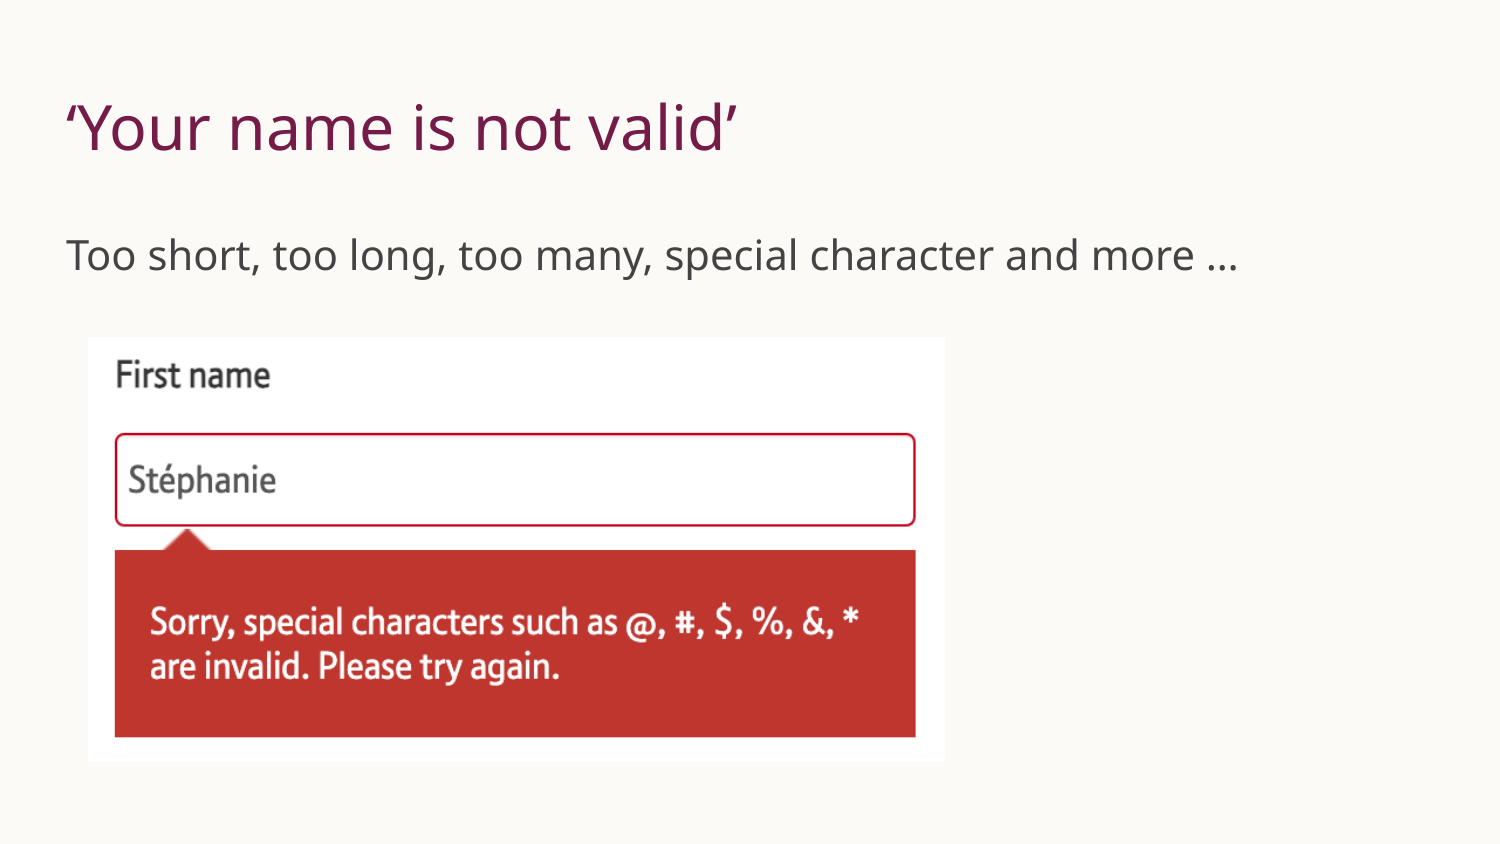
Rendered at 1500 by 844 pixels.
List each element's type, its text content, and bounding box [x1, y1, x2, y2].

list Too short, too long, too many, special character and more … [51, 189, 1449, 750]
title ‘Your name is not valid’ [51, 72, 1449, 167]
picture [88, 336, 945, 763]
